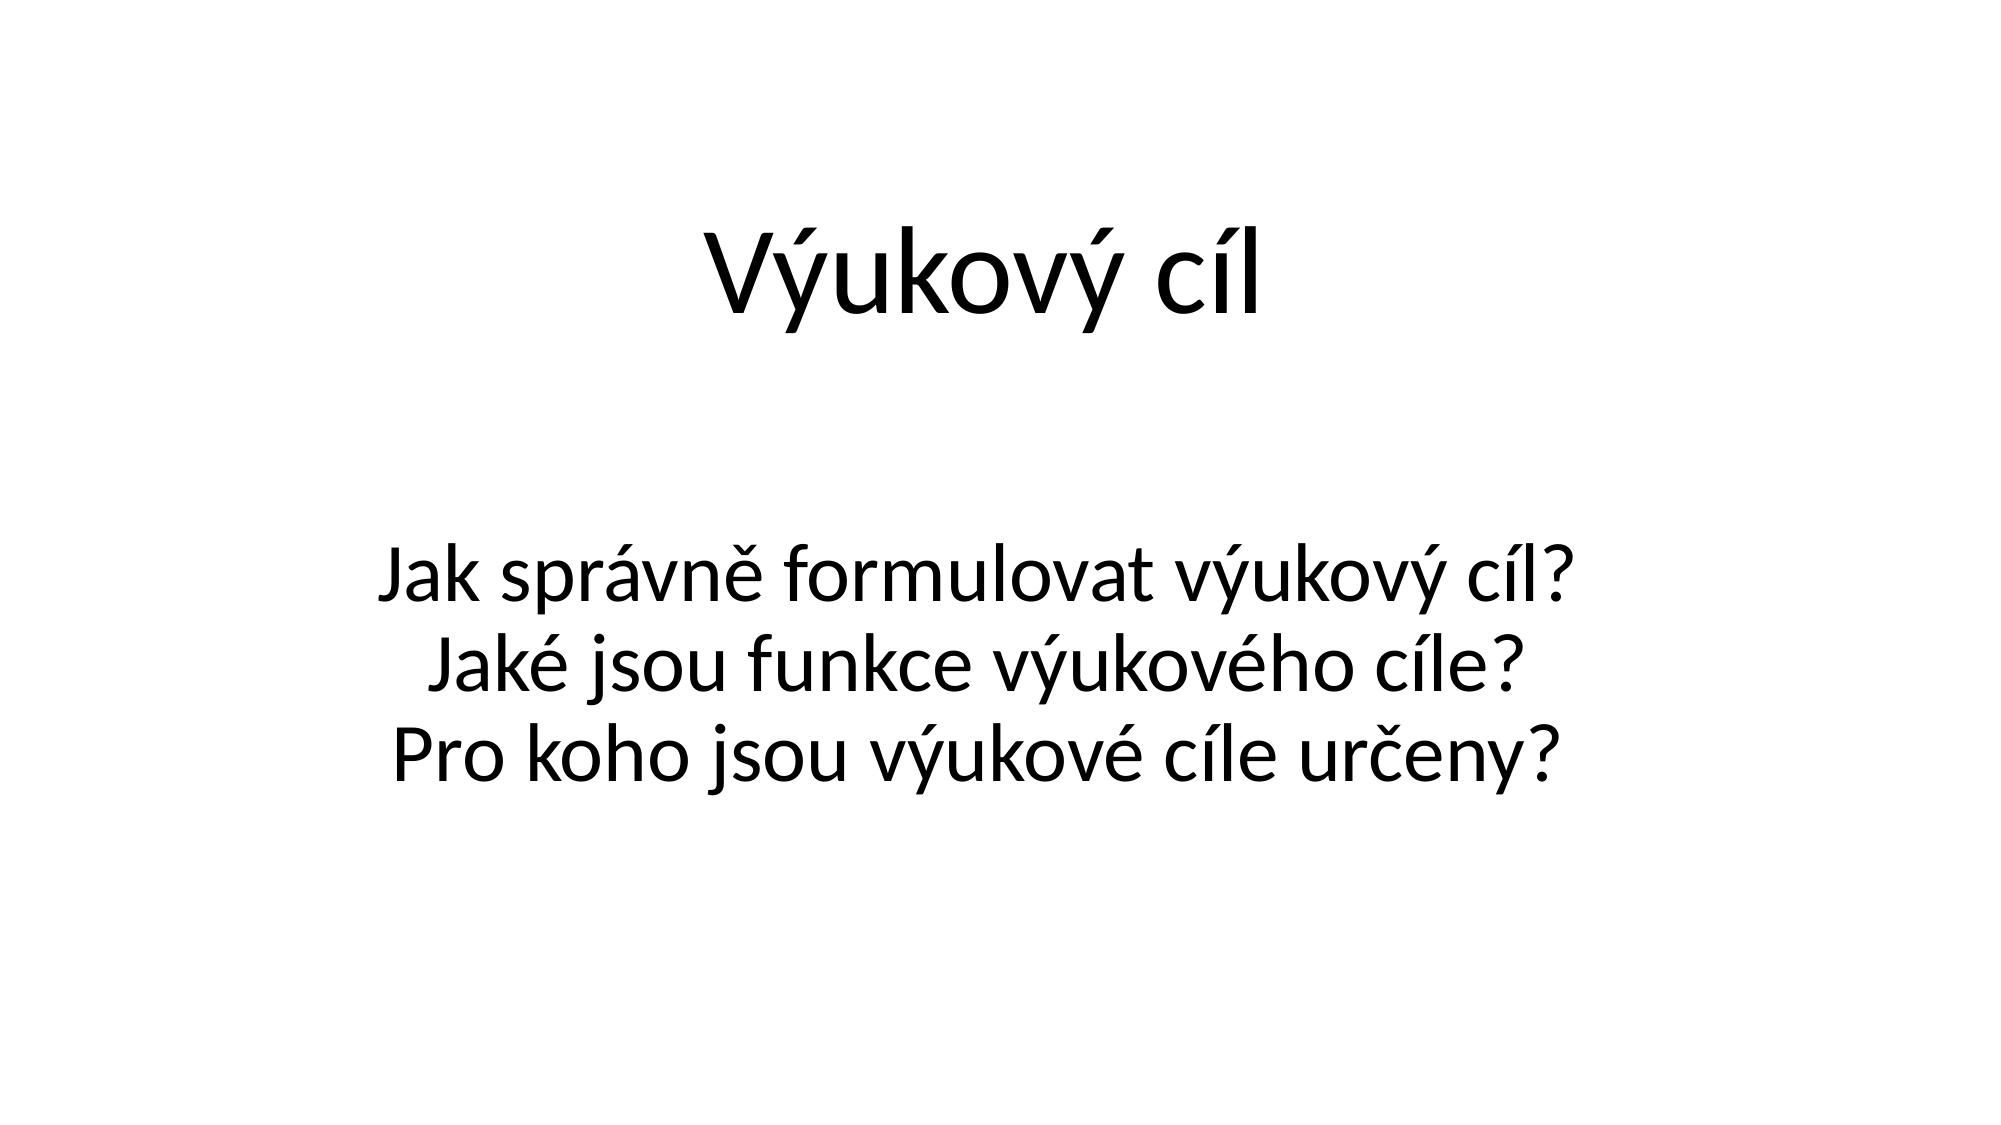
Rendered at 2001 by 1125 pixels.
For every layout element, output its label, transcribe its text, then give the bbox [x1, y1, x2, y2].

text_box Výukový cíl [81, 151, 1888, 348]
text_box Jak správně formulovat výukový cíl? Jaké jsou funkce výukového cíle? Pro koho jsou výukové cíle určeny? [75, 700, 1882, 897]
